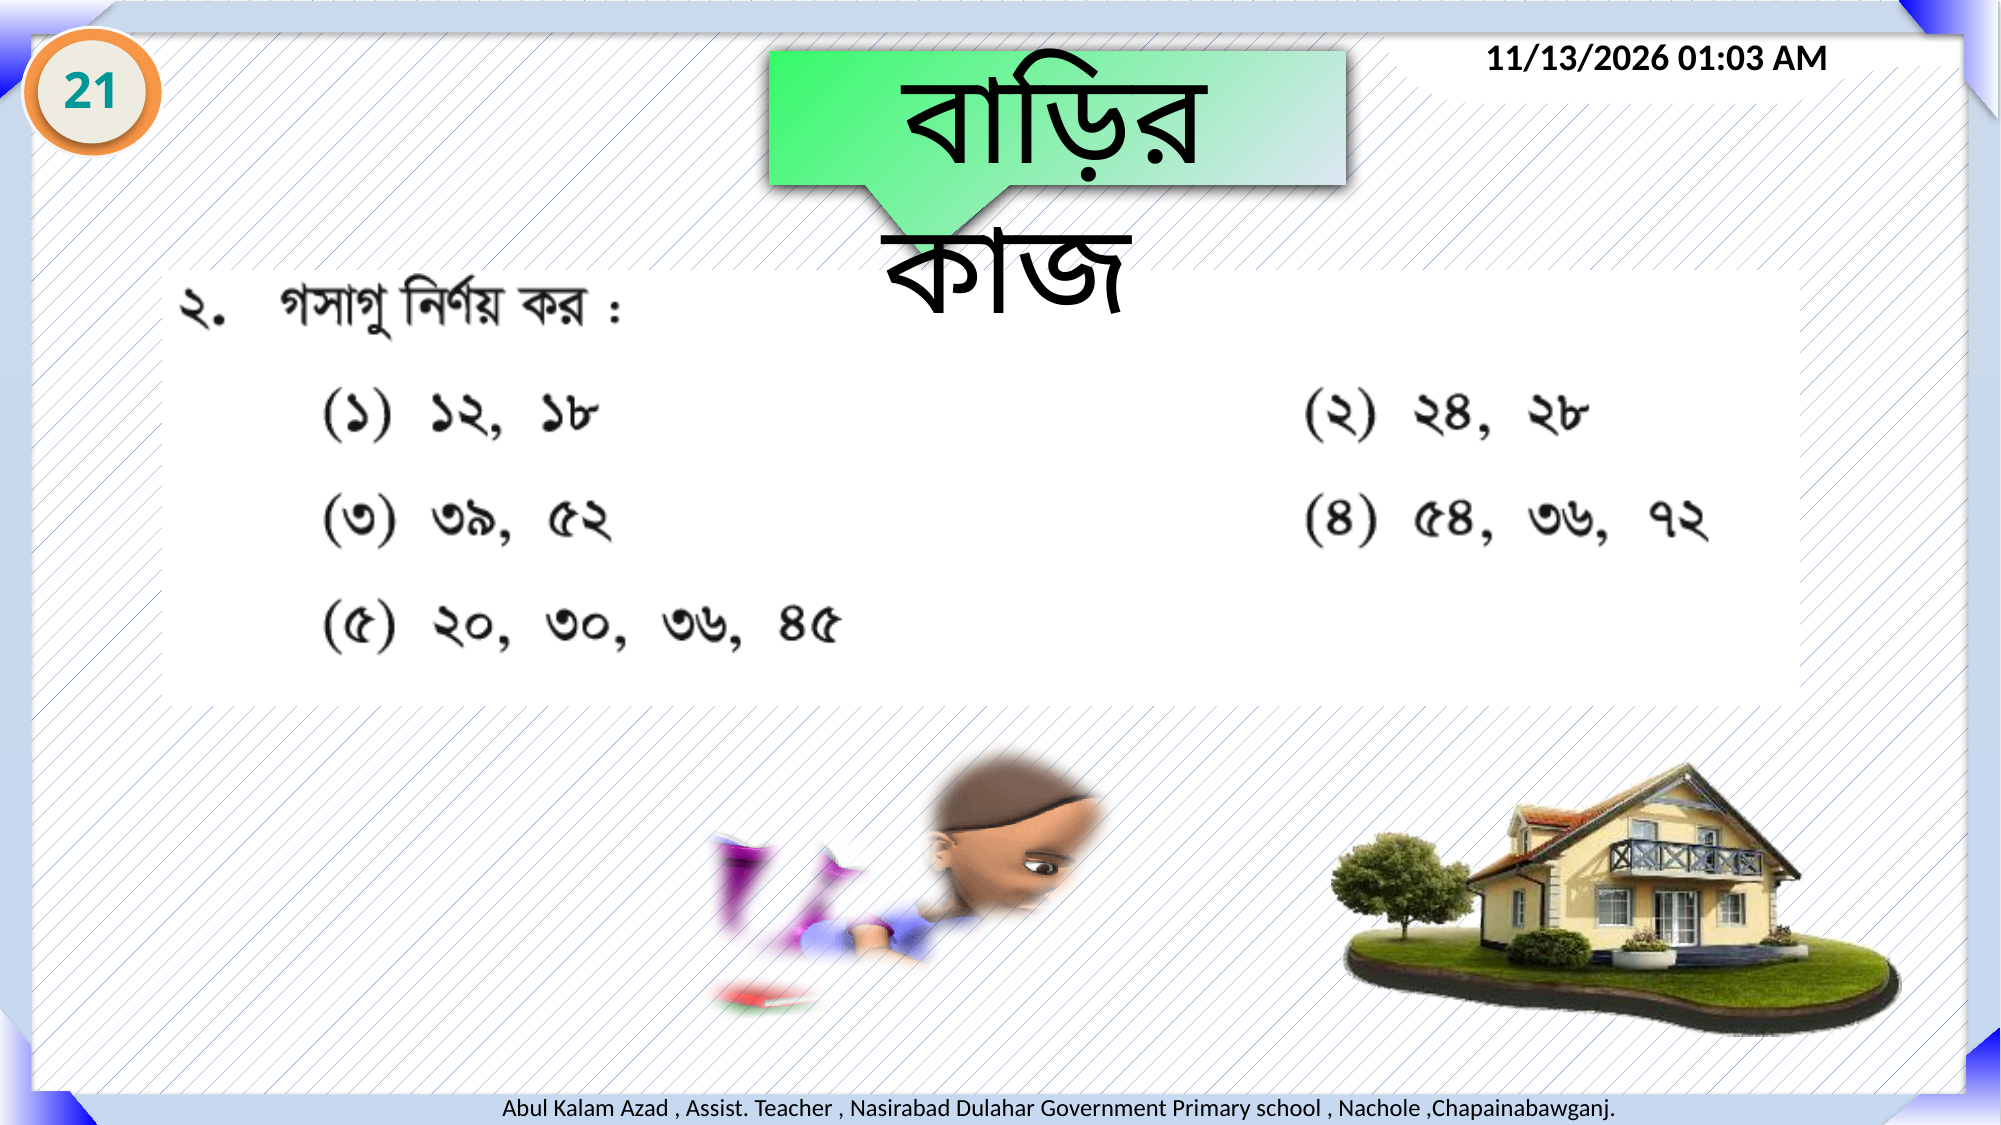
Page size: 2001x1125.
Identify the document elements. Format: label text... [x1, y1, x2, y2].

text_box বাড়ির কাজ [699, 31, 1346, 269]
picture [1330, 762, 1902, 1037]
picture [162, 269, 1800, 1043]
text_box 21 [48, 50, 136, 126]
